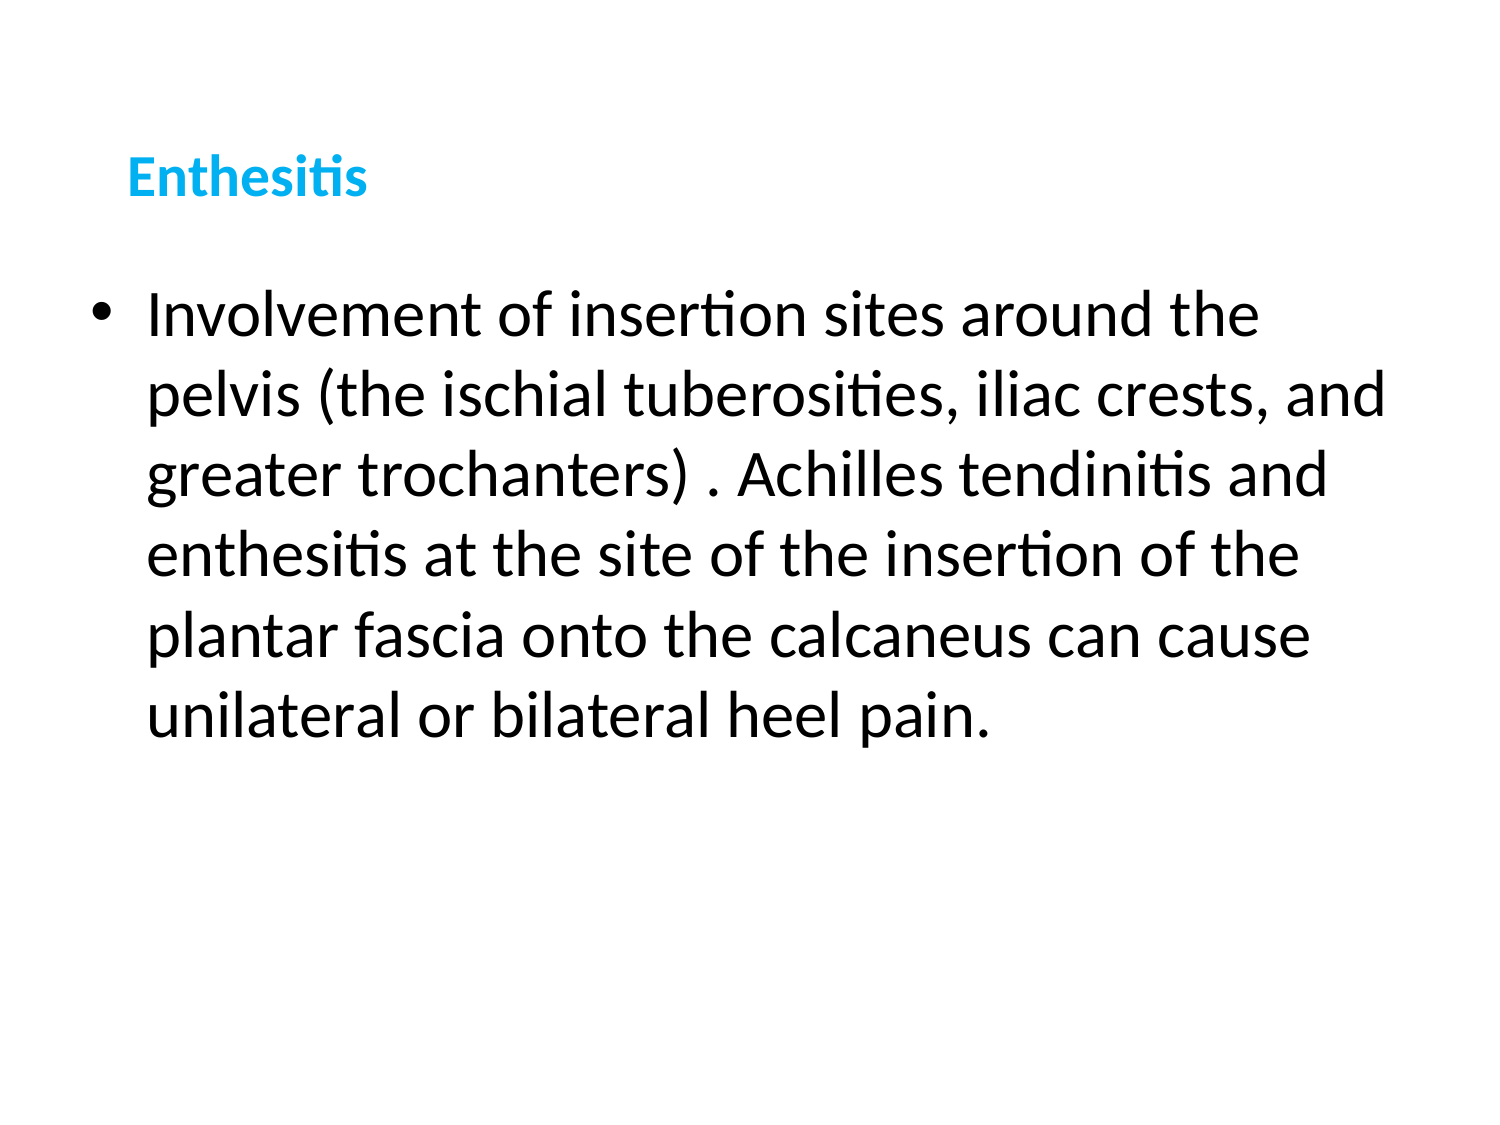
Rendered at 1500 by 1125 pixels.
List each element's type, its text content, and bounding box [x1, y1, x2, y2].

list Involvement of insertion sites around the pelvis (the ischial tuberosities, iliac crests, and greater trochanters) . Achilles tendinitis and enthesitis at the site of the insertion of the plantar fascia onto the calcaneus can cause unilateral or bilateral heel pain. [75, 262, 1425, 1005]
title Enthesitis [112, 128, 1388, 262]
